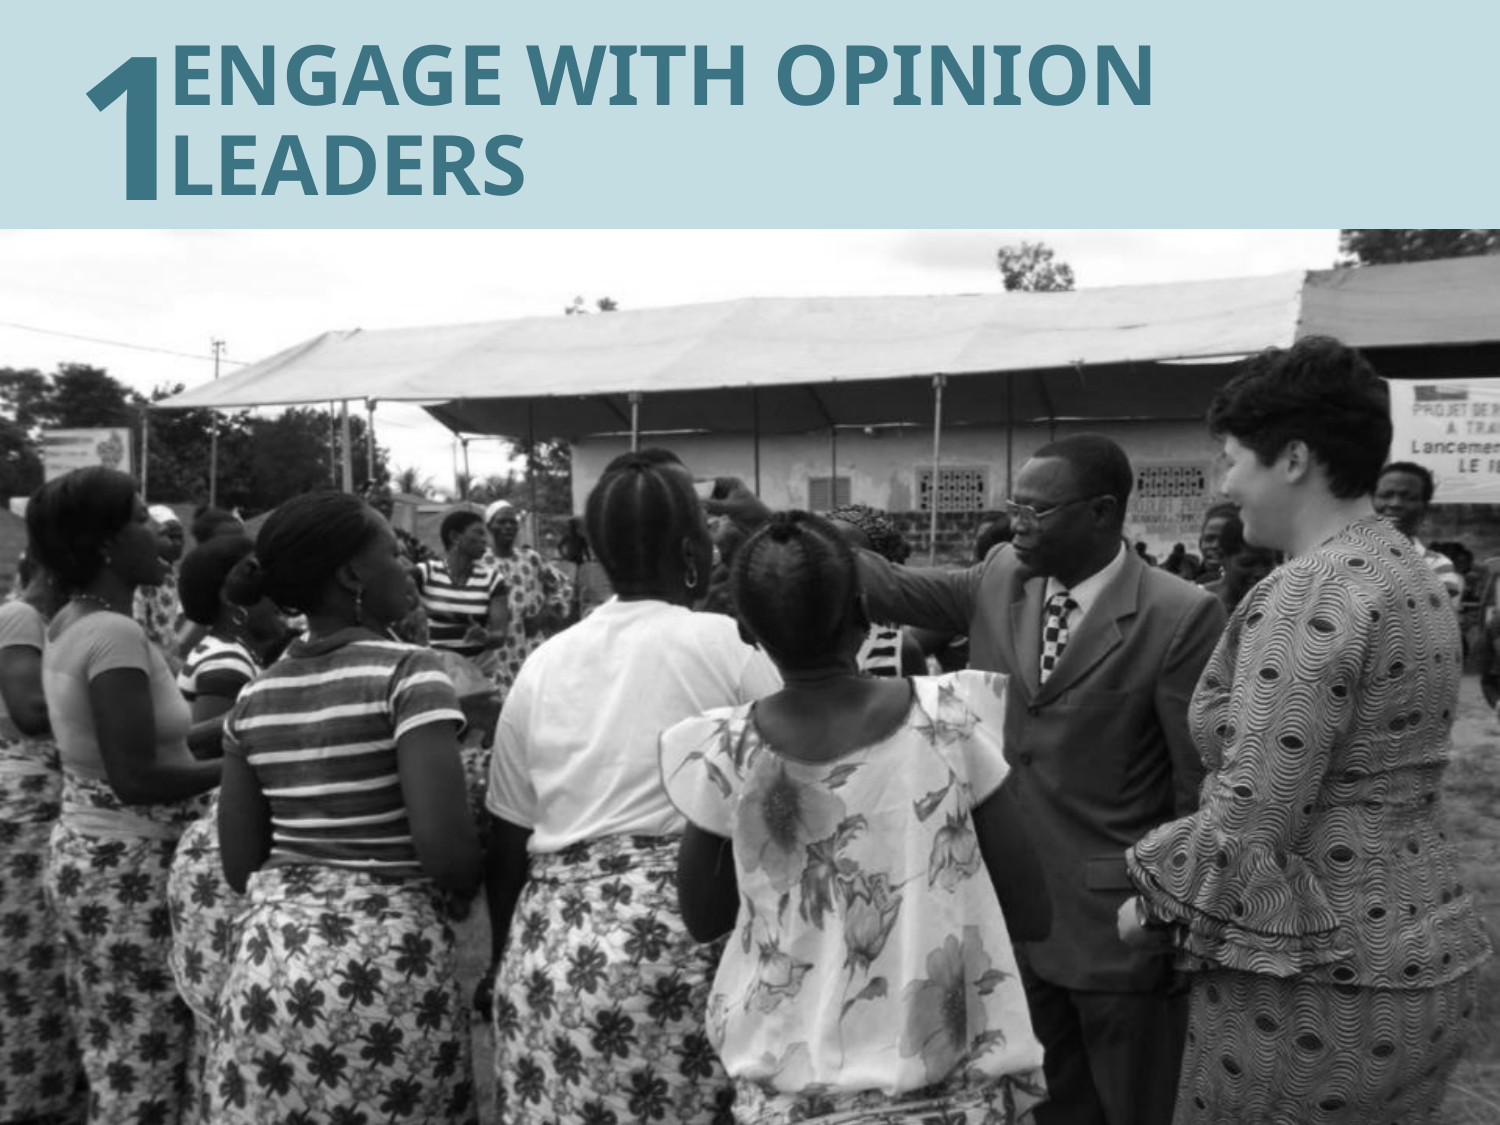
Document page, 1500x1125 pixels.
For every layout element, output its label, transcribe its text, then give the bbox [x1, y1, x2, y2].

picture [0, 229, 1500, 1125]
title ENGAGE WITH OPINION LEADERS [186, 79, 1454, 168]
text_box 1 [49, 45, 187, 196]
